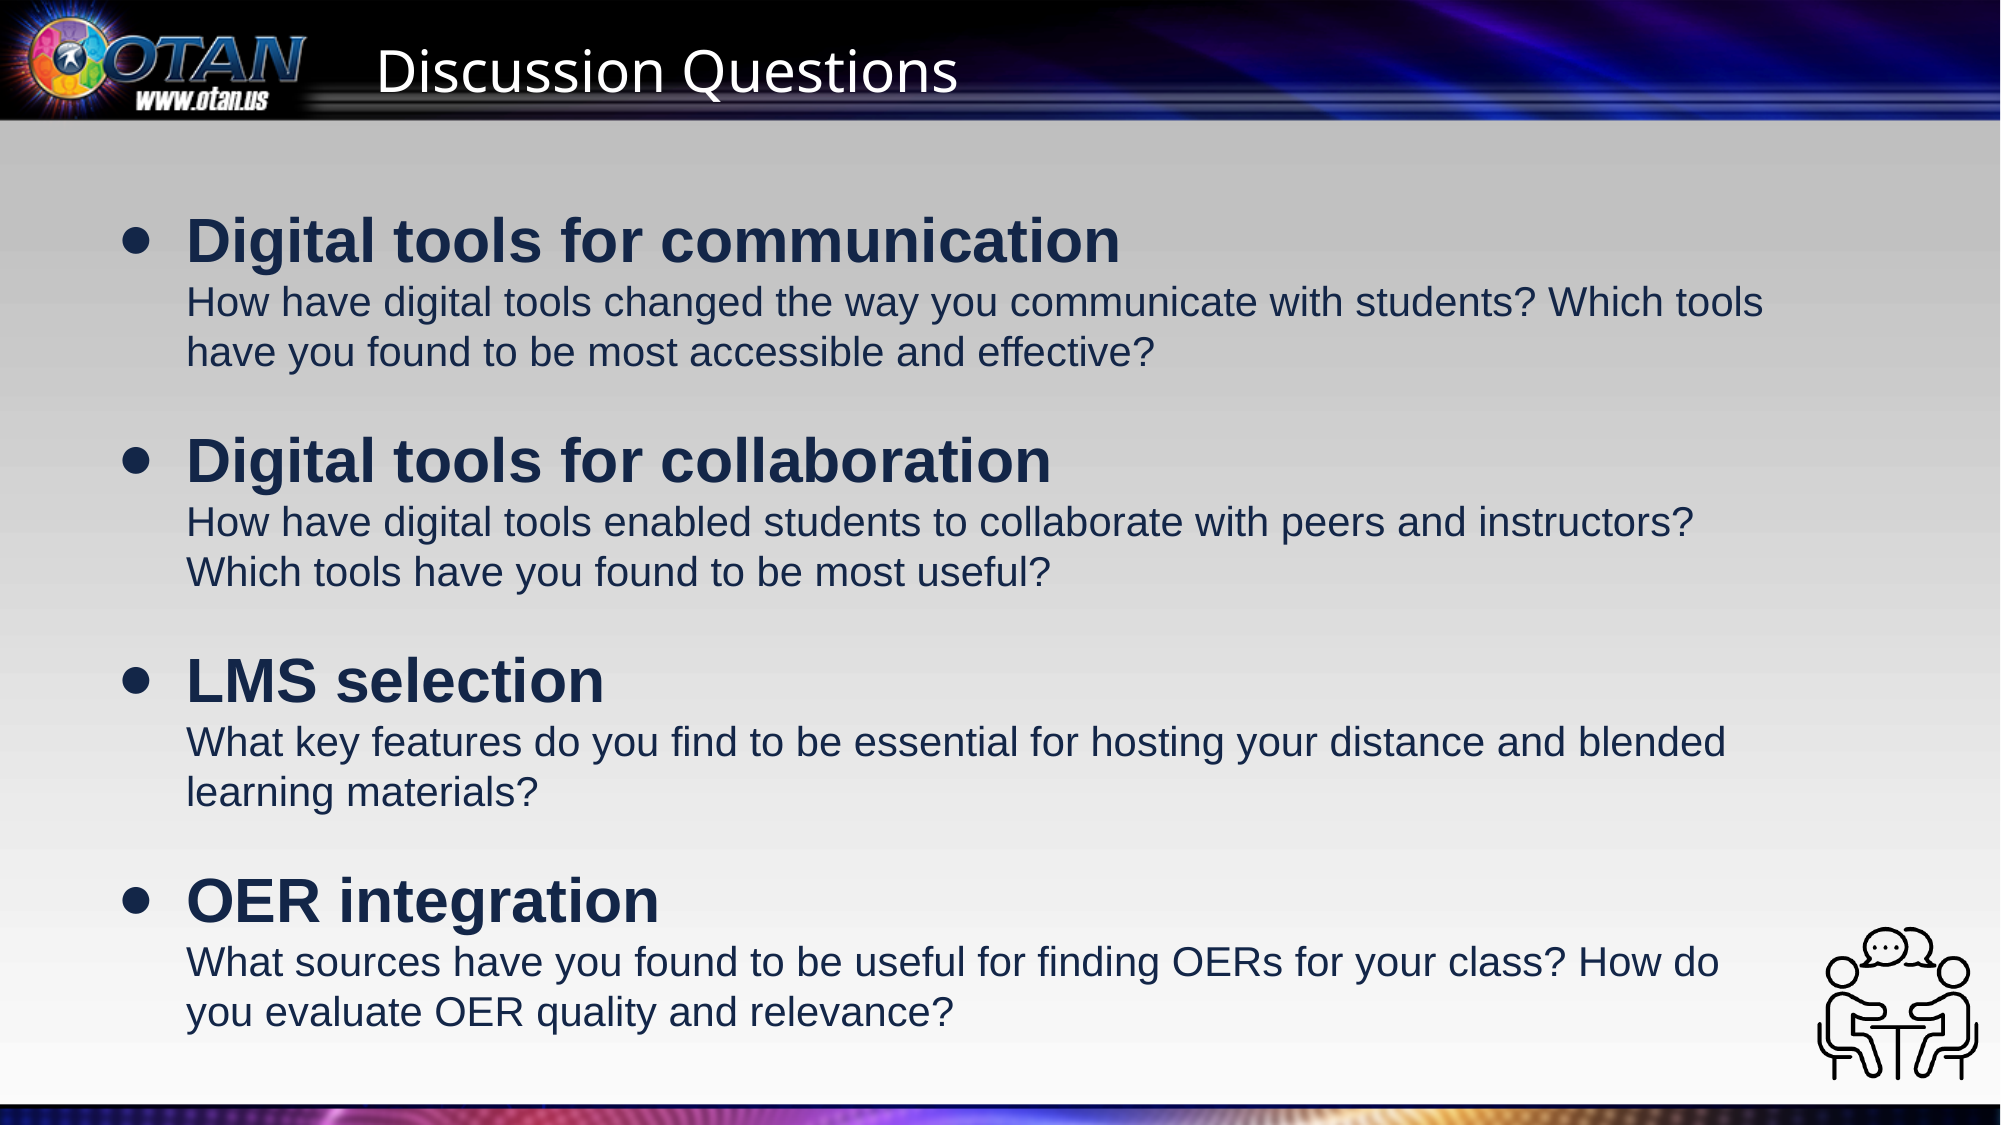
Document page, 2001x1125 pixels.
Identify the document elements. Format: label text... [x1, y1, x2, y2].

text_box Digital tools for communication How have digital tools changed the way you communicate with students? Which tools have you found to be most accessible and effective? Digital tools for collaboration How have digital tools enabled students to collaborate with peers and instructors? Which tools have you found to be most useful? LMS selection What key features do you find to be essential for hosting your distance and blended learning materials? OER integration What sources have you found to be useful for finding OERs for your class? How do you evaluate OER quality and relevance? [96, 184, 1805, 1050]
title Discussion Questions [360, 18, 1607, 121]
picture [0, 0, 2001, 1125]
